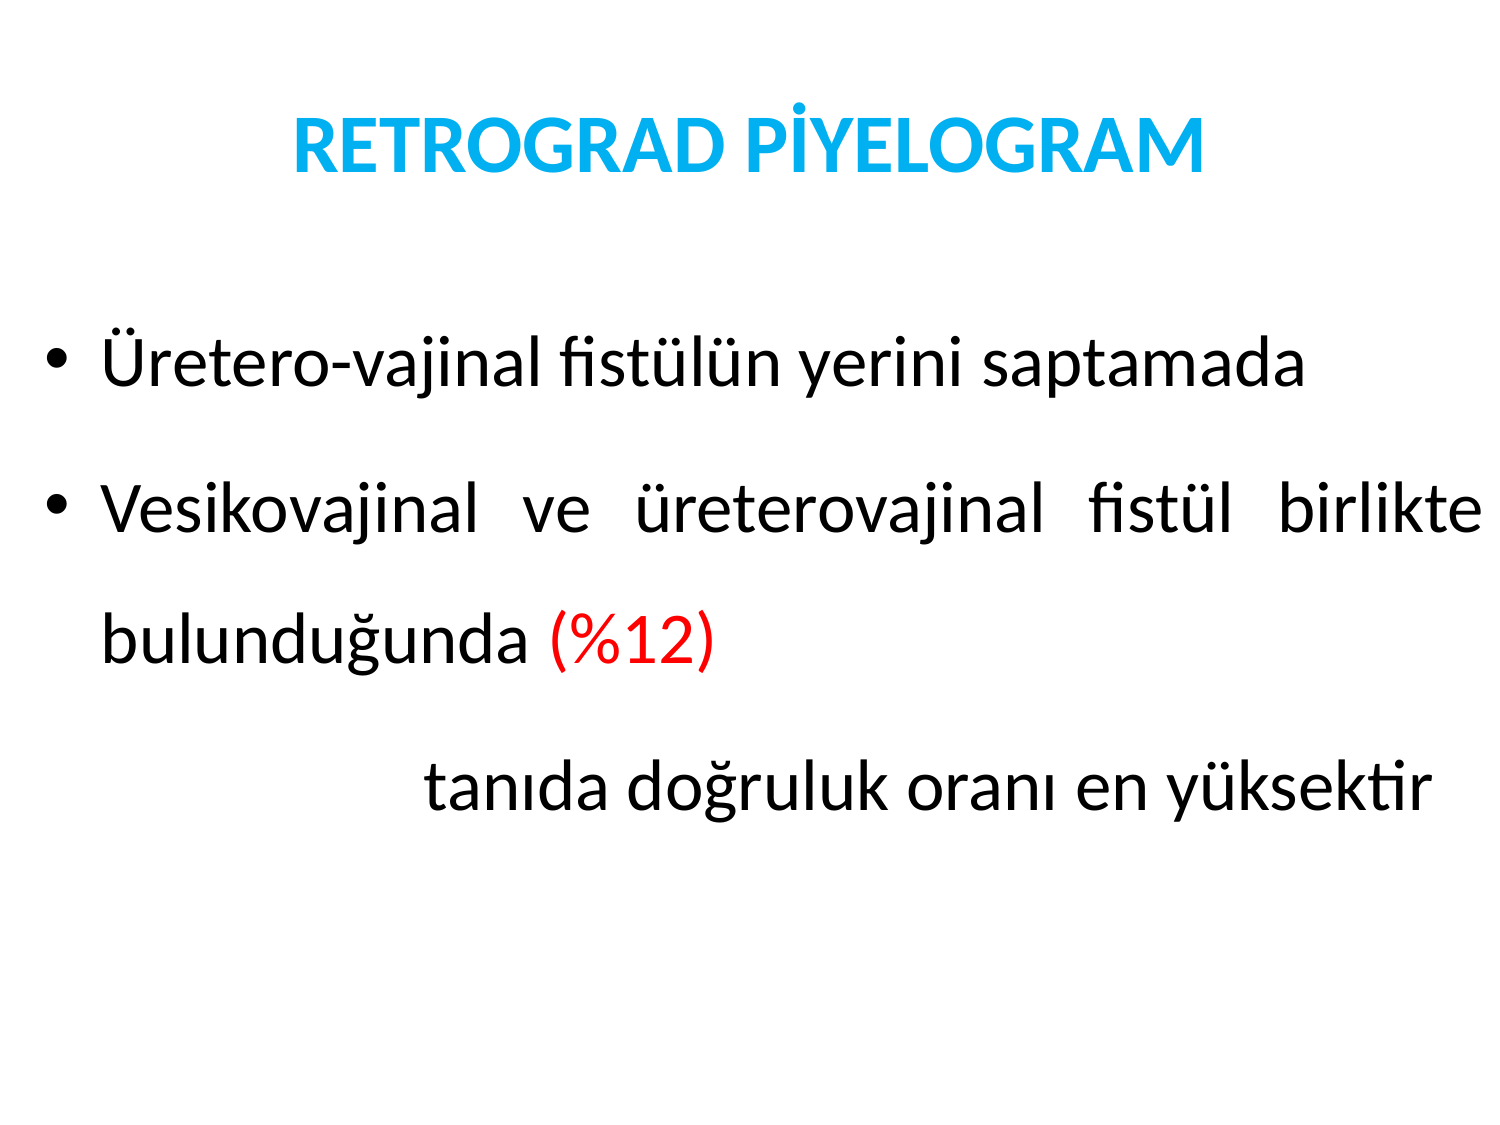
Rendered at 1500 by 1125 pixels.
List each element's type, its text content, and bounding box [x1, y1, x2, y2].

title RETROGRAD PİYELOGRAM [75, 45, 1425, 233]
list Üretero-vajinal fistülün yerini saptamada Vesikovajinal ve üreterovajinal fistül birlikte bulunduğunda (%12) tanıda doğruluk oranı en yüksektir [29, 262, 1500, 1005]
